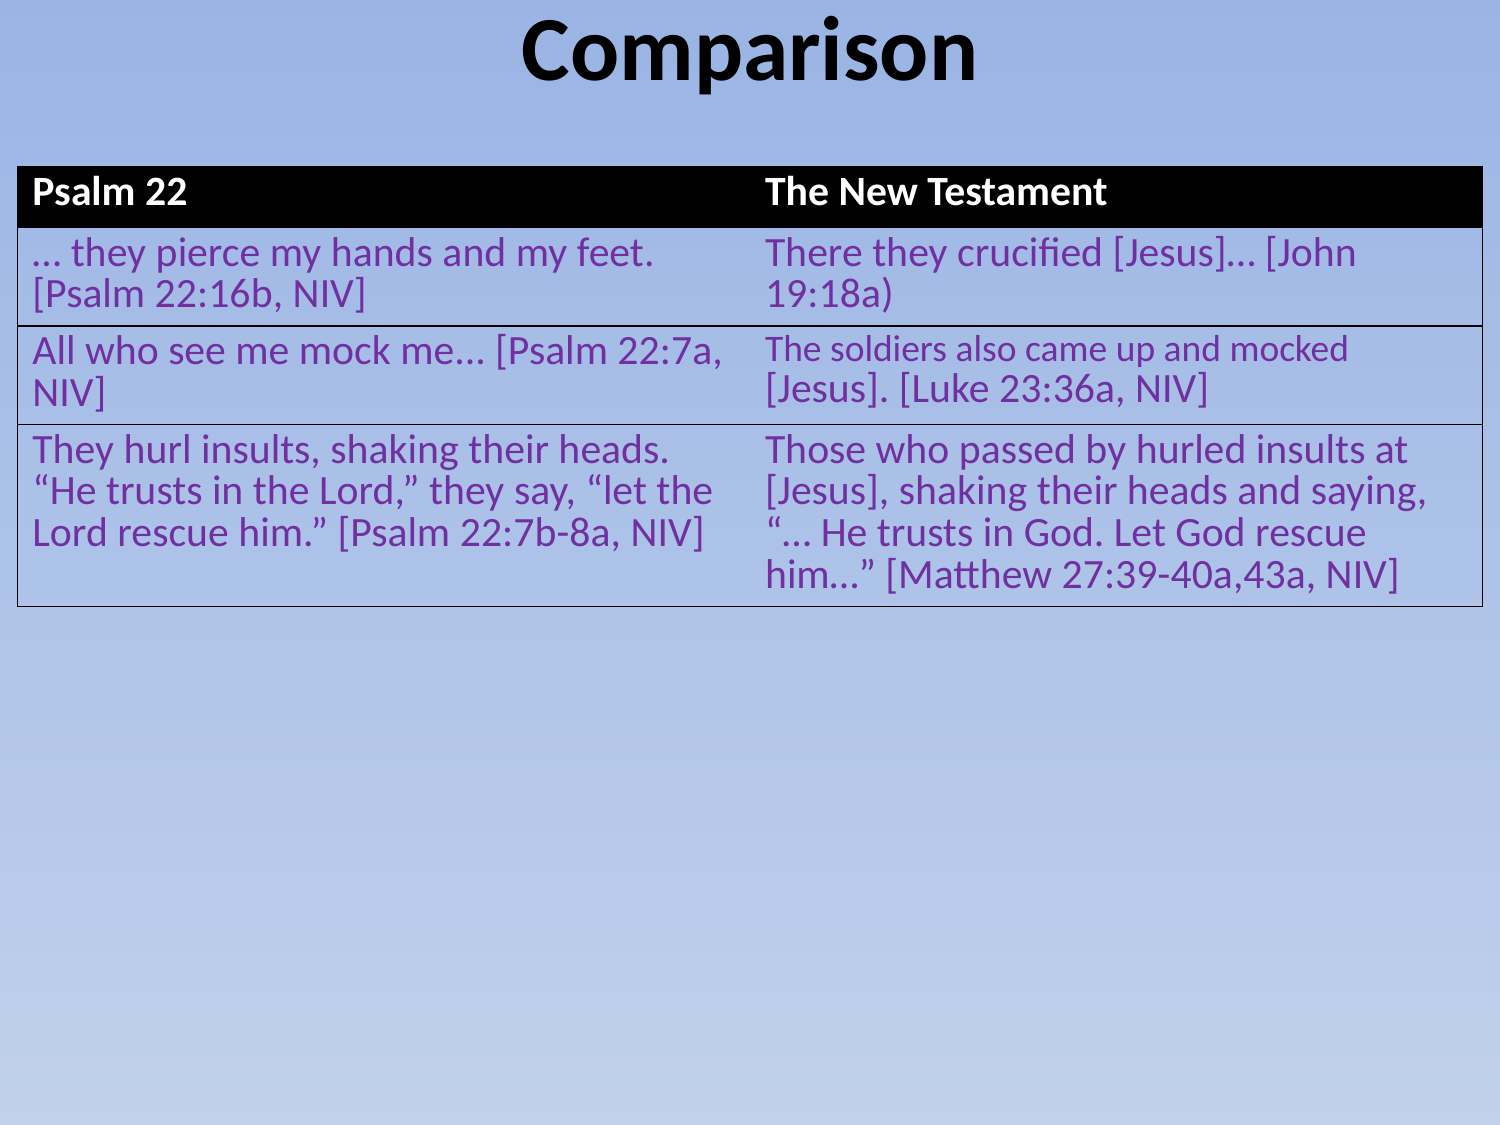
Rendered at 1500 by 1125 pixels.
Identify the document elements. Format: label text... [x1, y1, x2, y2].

table_cell There they crucified [Jesus]… [John 19:18a) [750, 228, 1482, 325]
table_cell The soldiers also came up and mocked [Jesus]. [Luke 23:36a, NIV] [750, 327, 1482, 424]
table_header Psalm 22 [18, 167, 750, 226]
table_cell … they pierce my hands and my feet. [Psalm 22:16b, NIV] [18, 228, 750, 325]
text_box Comparison [0, 0, 1500, 88]
table_header The New Testament [750, 167, 1482, 226]
table_cell Those who passed by hurled insults at [Jesus], shaking their heads and saying, “… He trusts in God. Let God rescue him…” [Matthew 27:39-40a,43a, NIV] [750, 425, 1482, 606]
table_cell They hurl insults, shaking their heads. “He trusts in the Lord,” they say, “let the Lord rescue him.” [Psalm 22:7b-8a, NIV] [18, 425, 750, 606]
table_cell All who see me mock me... [Psalm 22:7a, NIV] [18, 327, 750, 424]
